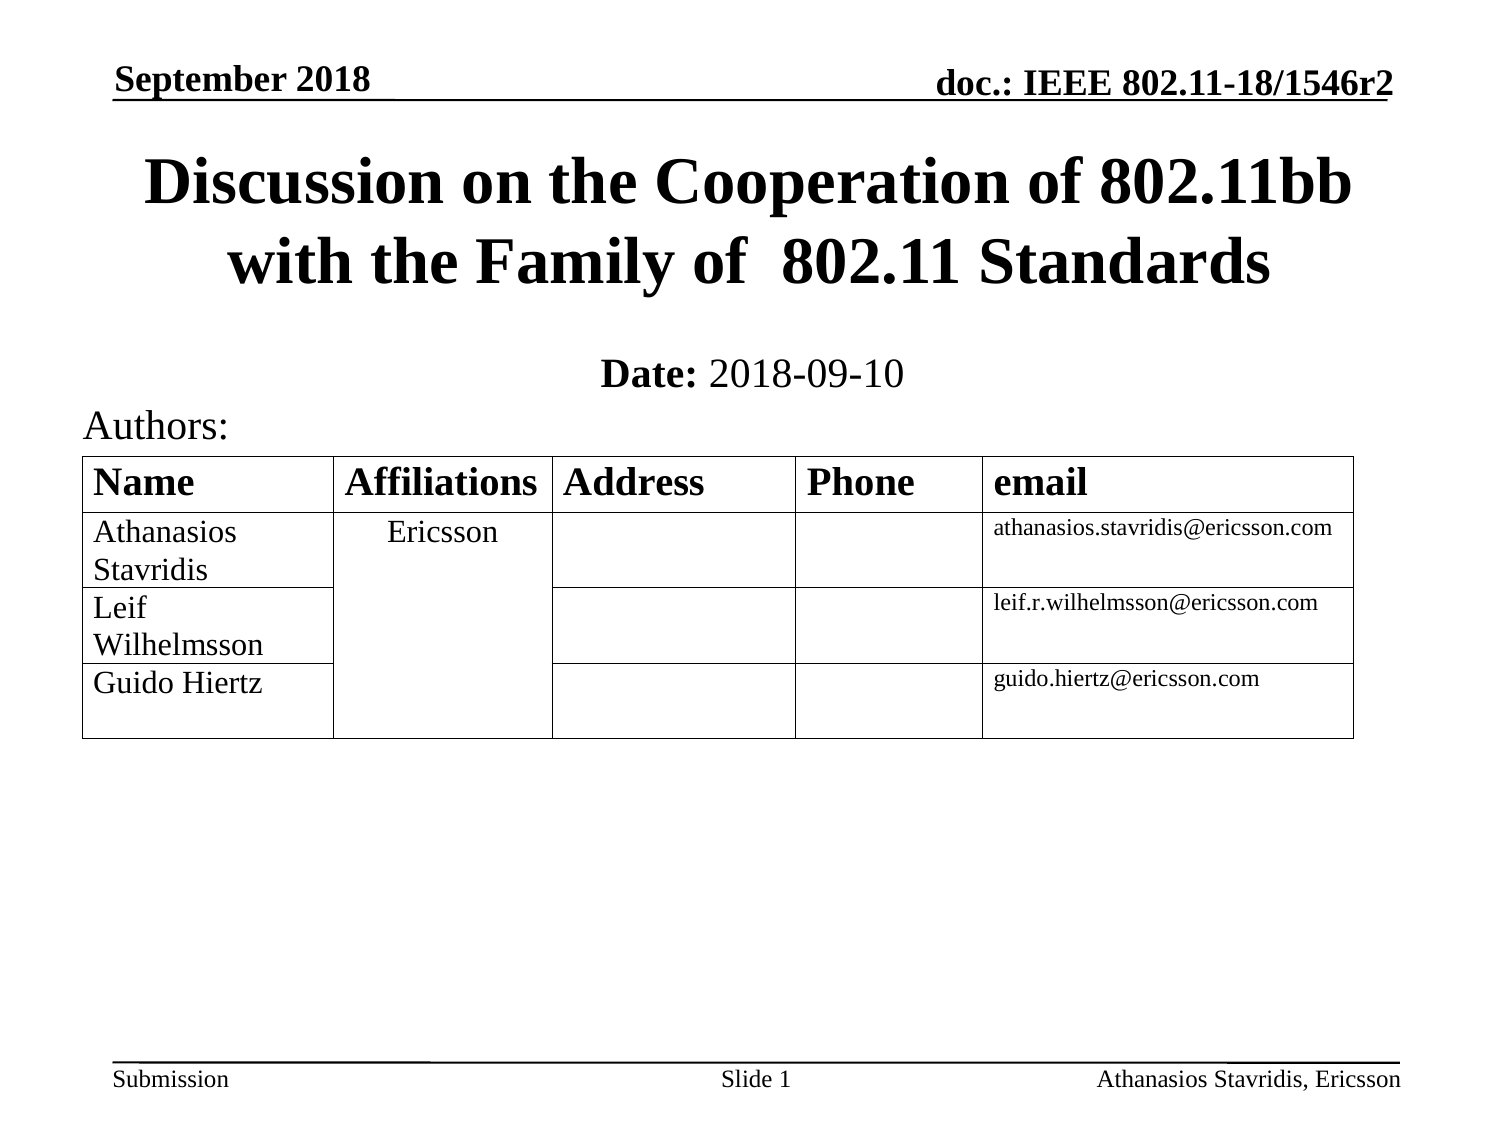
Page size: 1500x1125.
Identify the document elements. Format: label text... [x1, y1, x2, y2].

text_box Authors: [67, 389, 306, 453]
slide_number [114, 54, 493, 100]
title Discussion on the Cooperation of 802.11bb with the Family of 802.11 Standards [112, 128, 1388, 305]
list Date: 2018-09-10 [115, 337, 1391, 404]
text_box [66, 455, 1400, 877]
footer Athanasios Stavridis, Ericsson [902, 1061, 1402, 1093]
slide_number Slide 1 [712, 1061, 800, 1123]
